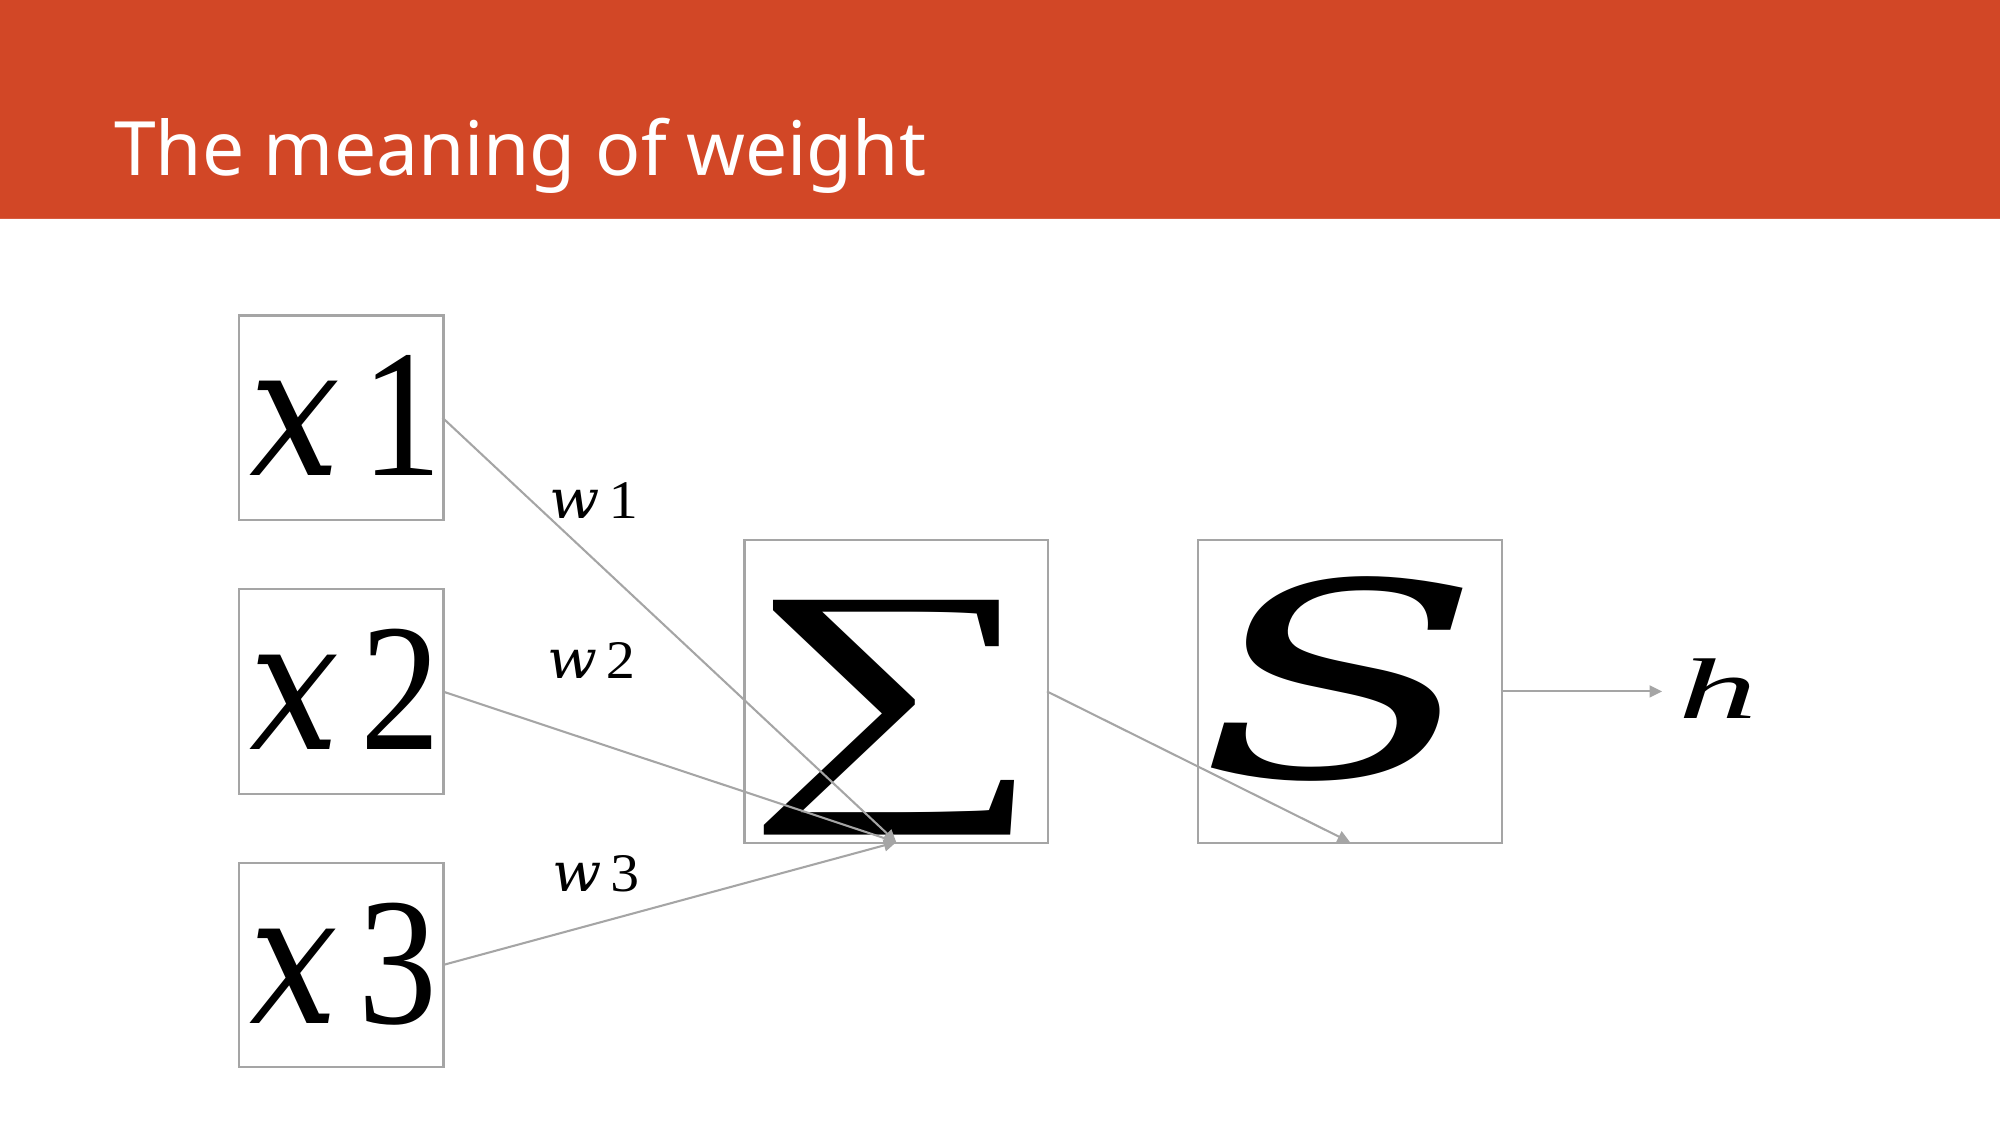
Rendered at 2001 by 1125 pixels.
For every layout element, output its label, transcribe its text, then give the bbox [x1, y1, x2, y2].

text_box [442, 691, 746, 966]
title The meaning of weight [99, 0, 1863, 199]
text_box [442, 417, 746, 691]
